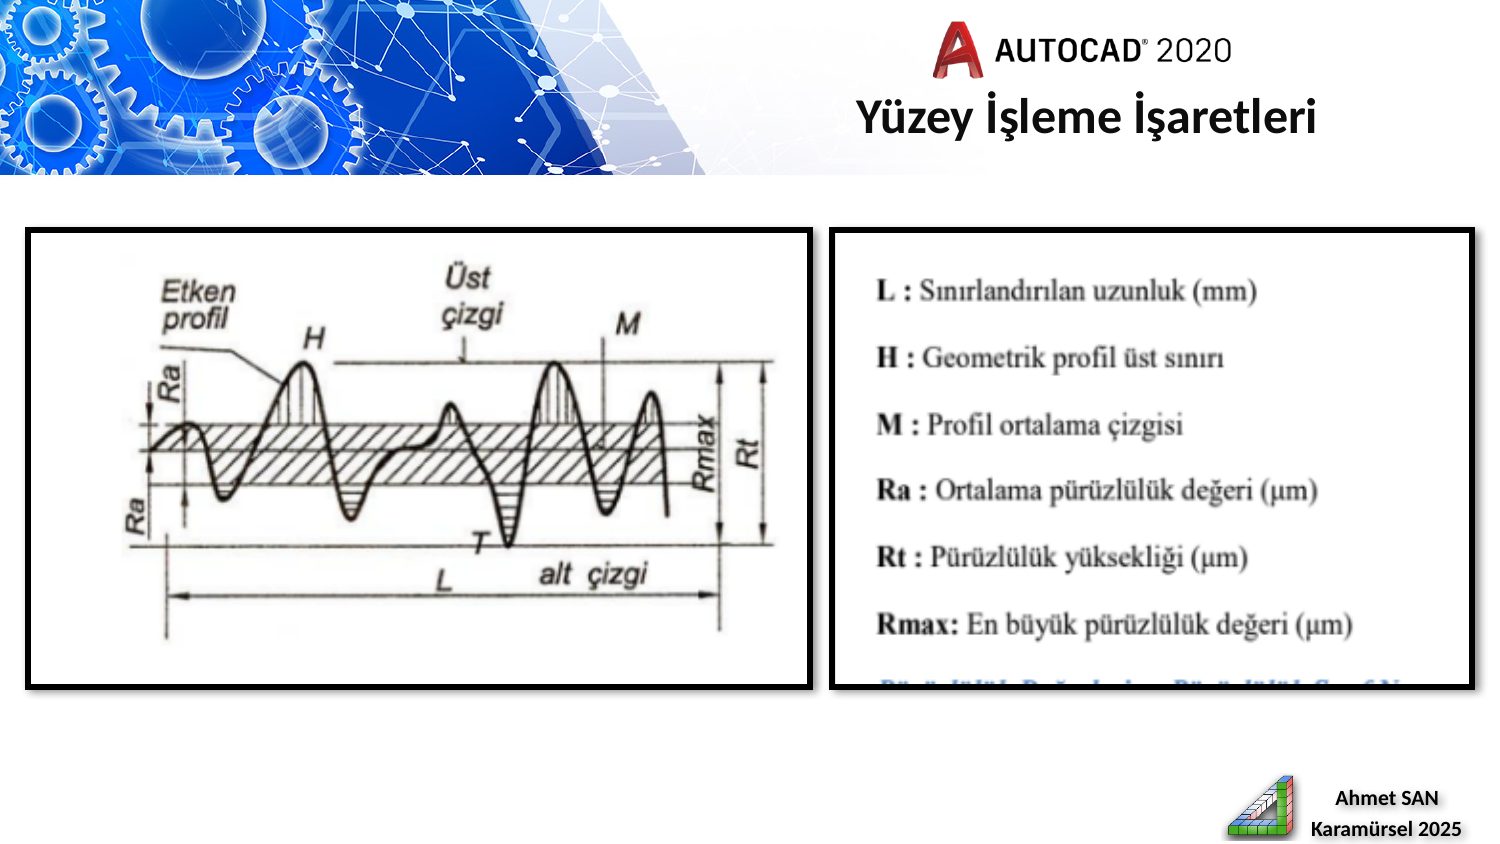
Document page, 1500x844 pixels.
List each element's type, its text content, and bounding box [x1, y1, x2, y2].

text_box Yüzey İşleme İşaretleri [628, 65, 1500, 161]
text_box Ahmet SAN Karamürsel 2025 [1291, 753, 1500, 844]
picture [0, 0, 1500, 844]
